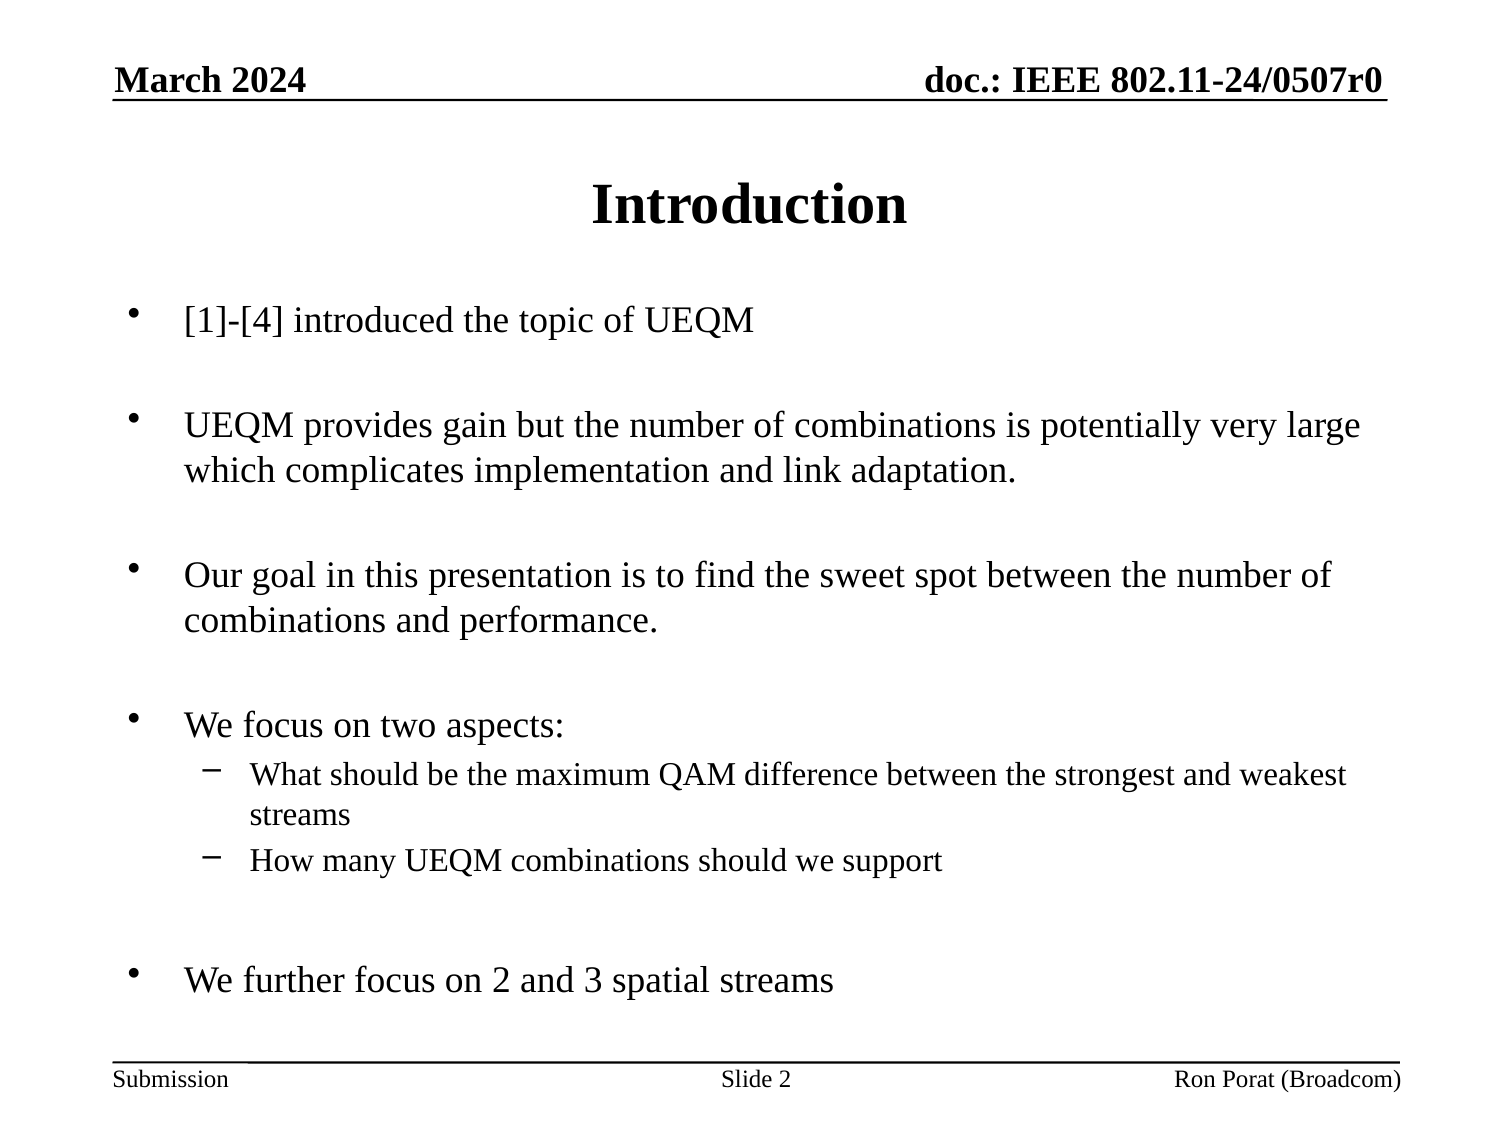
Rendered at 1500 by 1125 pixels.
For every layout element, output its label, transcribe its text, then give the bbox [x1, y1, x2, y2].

list [1]-[4] introduced the topic of UEQM UEQM provides gain but the number of combinations is potentially very large which complicates implementation and link adaptation. Our goal in this presentation is to find the sweet spot between the number of combinations and performance. We focus on two aspects: What should be the maximum QAM difference between the strongest and weakest streams How many UEQM combinations should we support We further focus on 2 and 3 spatial streams [112, 287, 1388, 963]
footer Ron Porat (Broadcom) [1170, 1061, 1402, 1093]
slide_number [114, 54, 374, 101]
slide_number Slide 2 [712, 1061, 800, 1093]
title Introduction [112, 112, 1388, 287]
